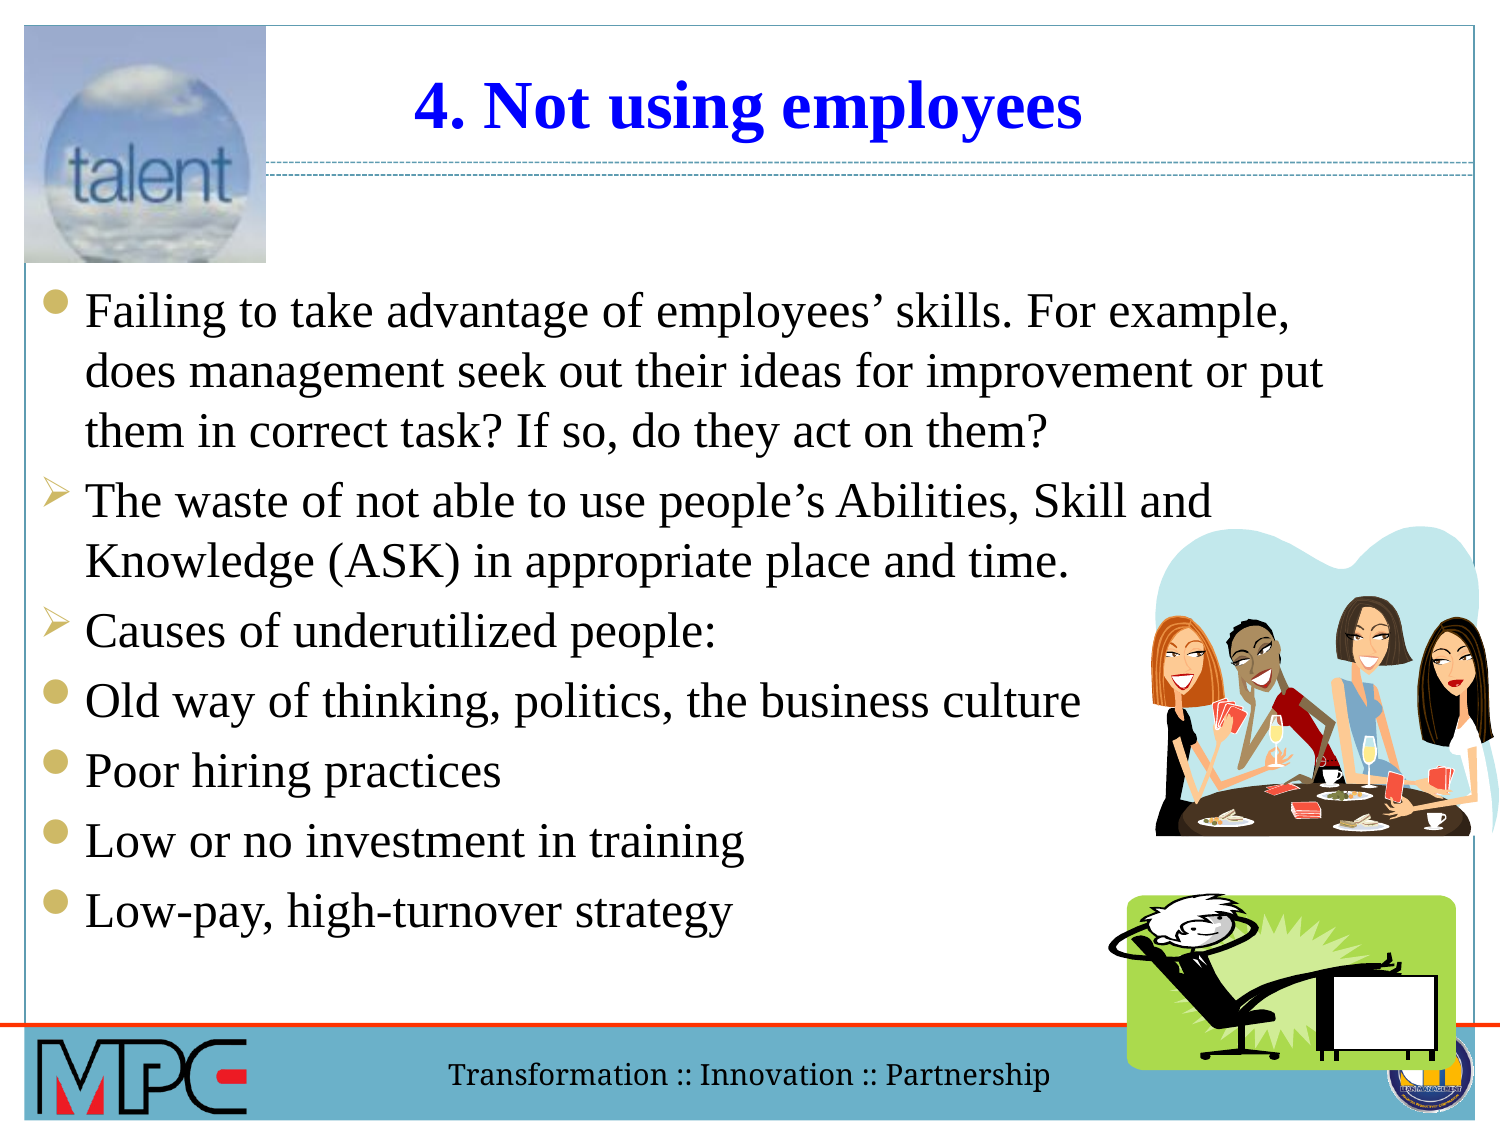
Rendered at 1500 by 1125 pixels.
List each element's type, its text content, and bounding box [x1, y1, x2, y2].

picture [1149, 524, 1500, 838]
list Failing to take advantage of employees’ skills. For example, does management seek out their ideas for improvement or put them in correct task? If so, do they act on them? The waste of not able to use people’s Abilities, Skill and Knowledge (ASK) in appropriate place and time. Causes of underutilized people: Old way of thinking, politics, the business culture Poor hiring practices Low or no investment in training Low-pay, high-turnover strategy [24, 270, 1375, 1013]
picture [24, 26, 266, 263]
title 4. Not using employees [271, 37, 1450, 150]
picture [1106, 892, 1488, 1116]
picture [24, 1031, 255, 1121]
